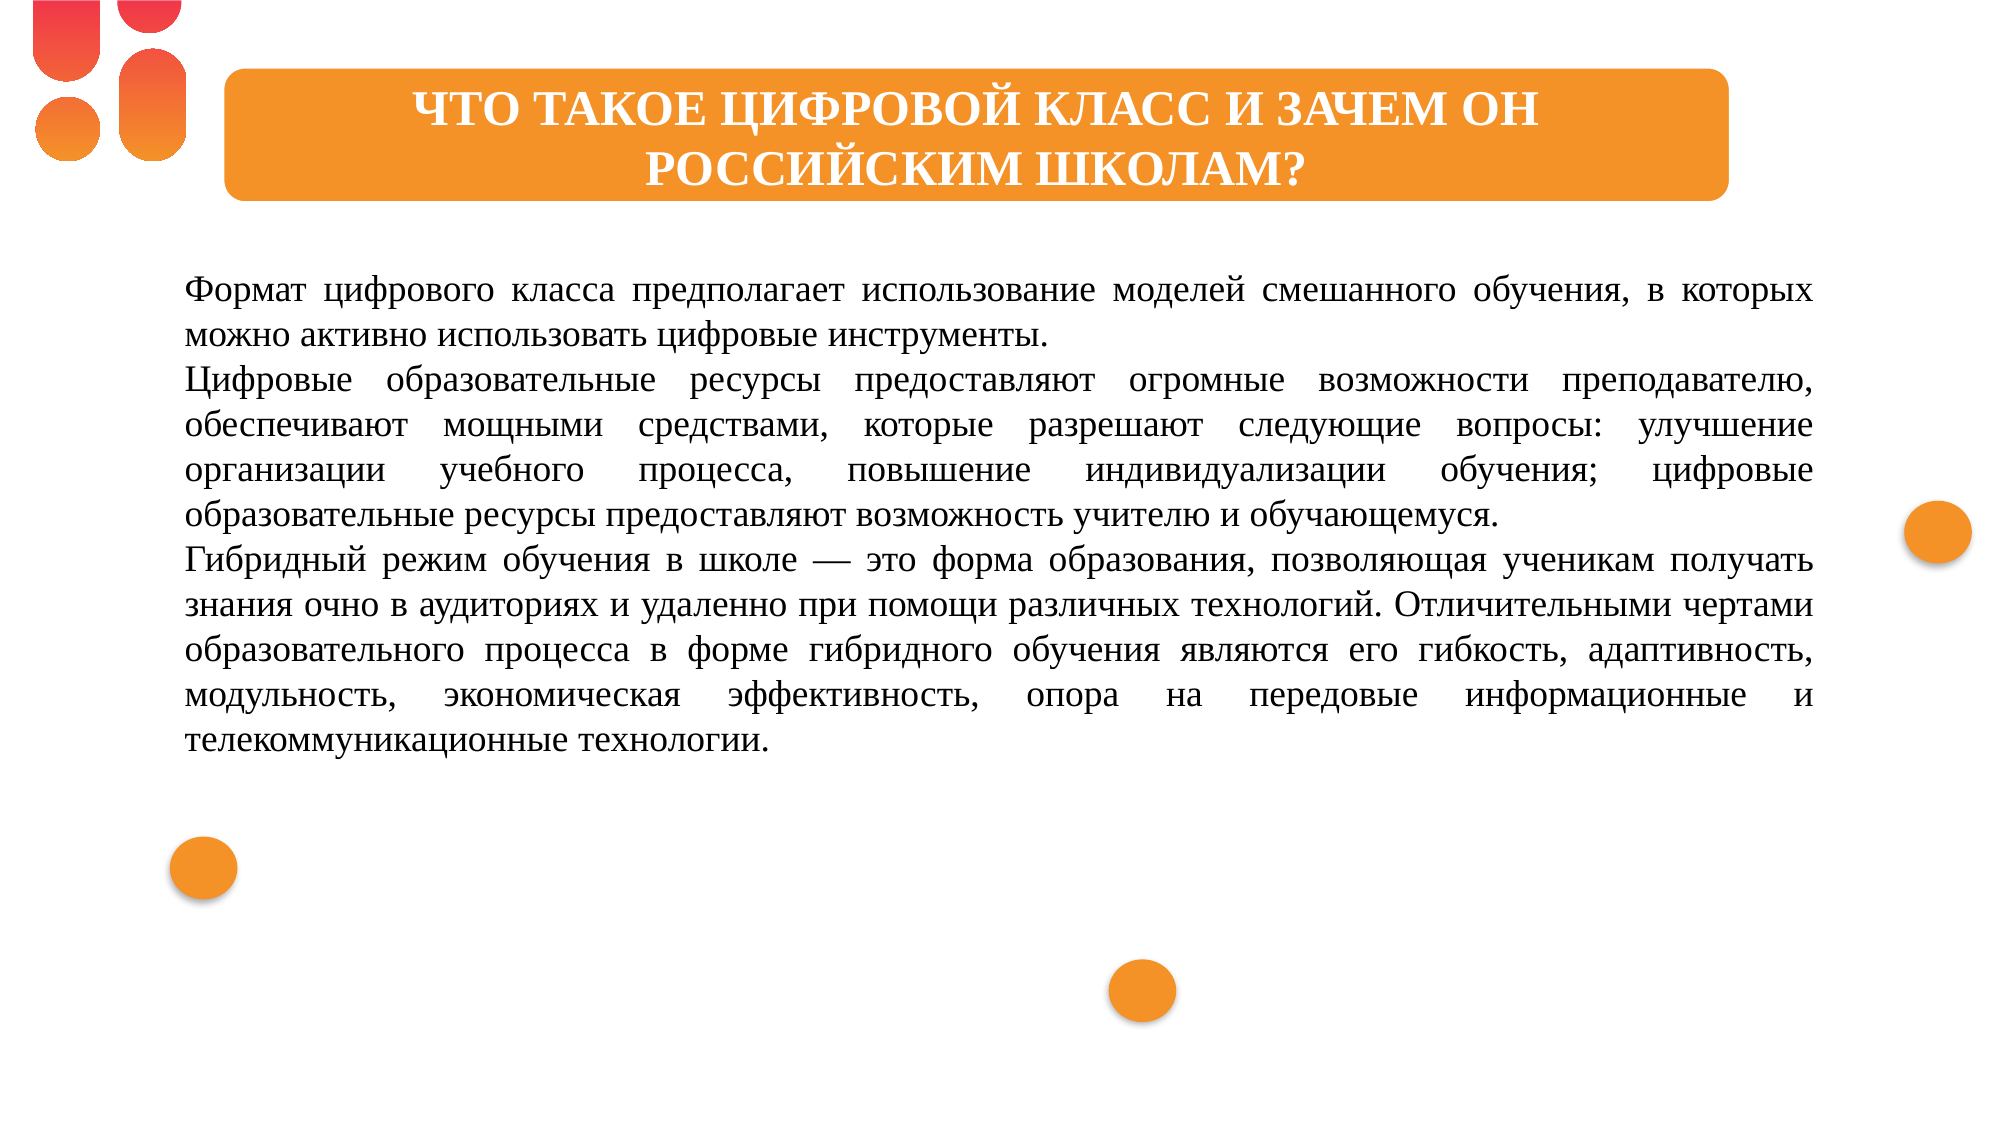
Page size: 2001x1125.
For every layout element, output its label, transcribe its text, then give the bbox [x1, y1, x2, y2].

text_box [31, 0, 101, 83]
text_box ЧТО ТАКОЕ ЦИФРОВОЙ КЛАСС И ЗАЧЕМ ОН РОССИЙСКИМ ШКОЛАМ? [221, 65, 1733, 205]
text_box [168, 835, 239, 901]
text_box [116, 0, 183, 34]
text_box Формат цифрового класса предполагает использование моделей смешанного обучения, в которых можно активно использовать цифровые инструменты. Цифровые образовательные ресурсы предоставляют огромные возможности преподавателю, обеспечивают мощными средствами, которые разрешают следующие вопросы: улучшение организации учебного процесса, повышение индивидуализации обучения; цифровые образовательные ресурсы предоставляют возможность учителю и обучающемуся. Гибридный режим обучения в школе — это форма образования, позволяющая ученикам получать знания очно в аудиториях и удаленно при помощи различных технологий. Отличительными чертами образовательного процесса в форме гибридного обучения являются его гибкость, адаптивность, модульность, экономическая эффективность, опора на передовые информационные и телекоммуникационные технологии. [169, 257, 1831, 767]
text_box [34, 96, 101, 163]
text_box [118, 47, 188, 163]
text_box [1107, 958, 1178, 1024]
text_box [1903, 499, 1973, 565]
